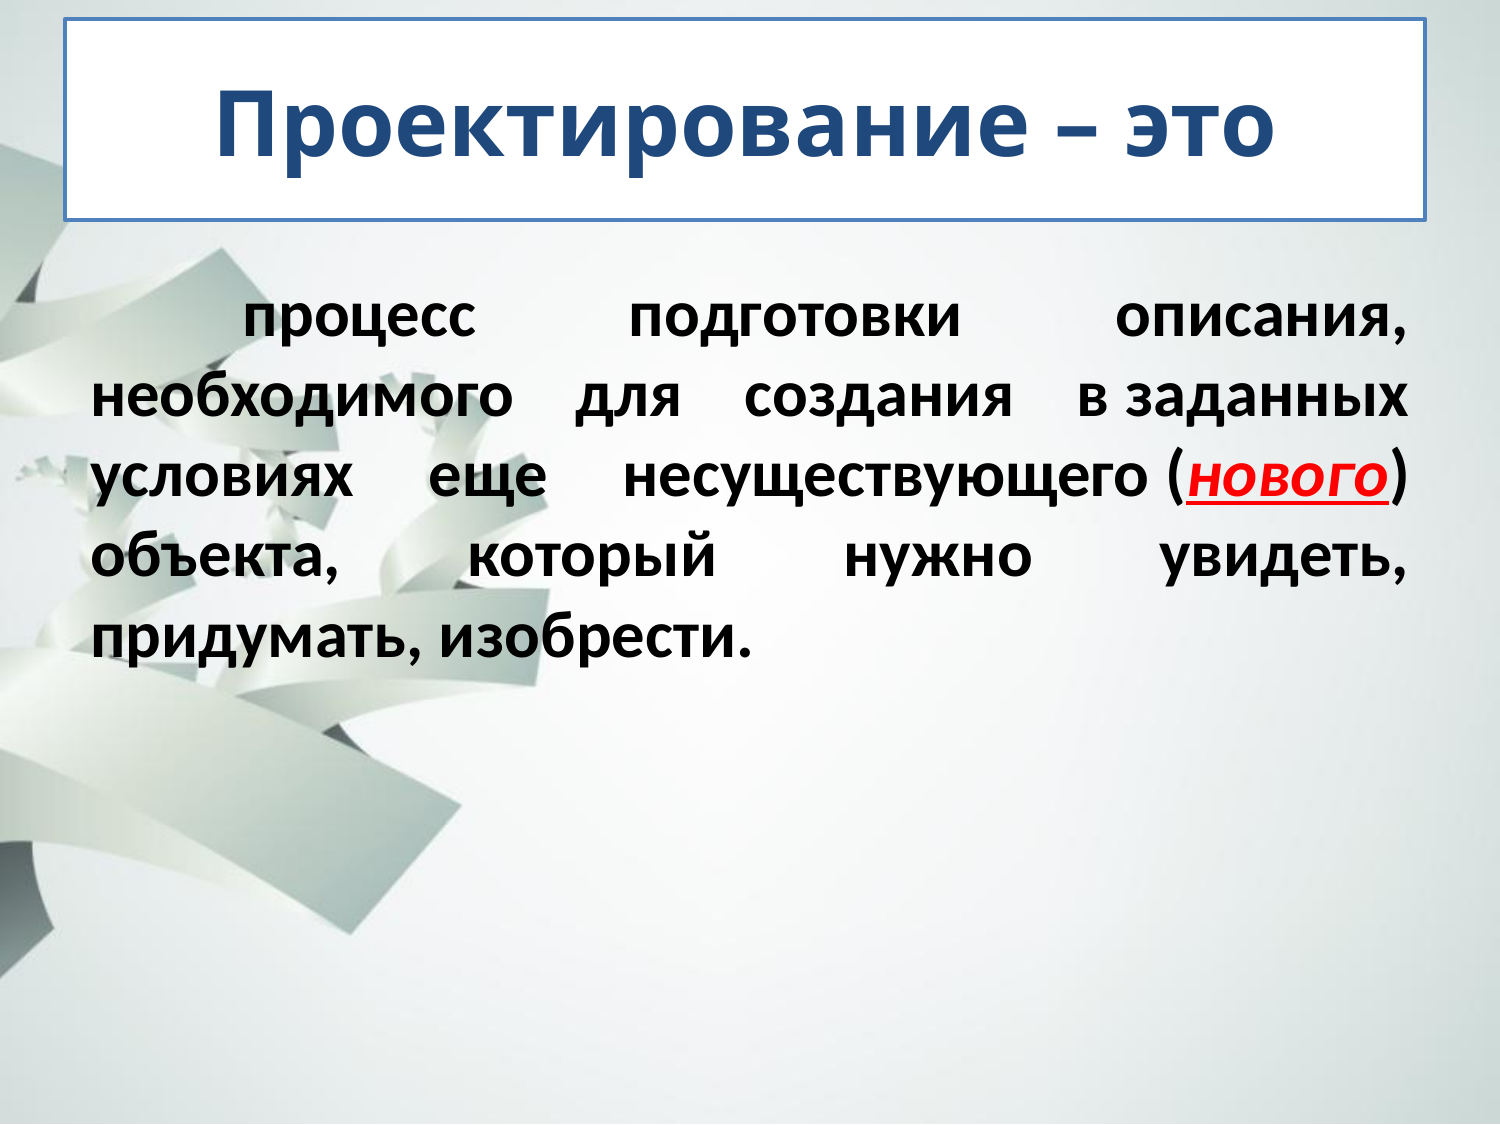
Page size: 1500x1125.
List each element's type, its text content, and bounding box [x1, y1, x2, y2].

list процесс подготовки описания, необходимого для создания в заданных условиях еще несуществующего (нового) объекта, который нужно увидеть, придумать, изобрести. [75, 262, 1425, 1005]
picture [0, 0, 1500, 1124]
title Проектирование – это [63, 17, 1427, 222]
